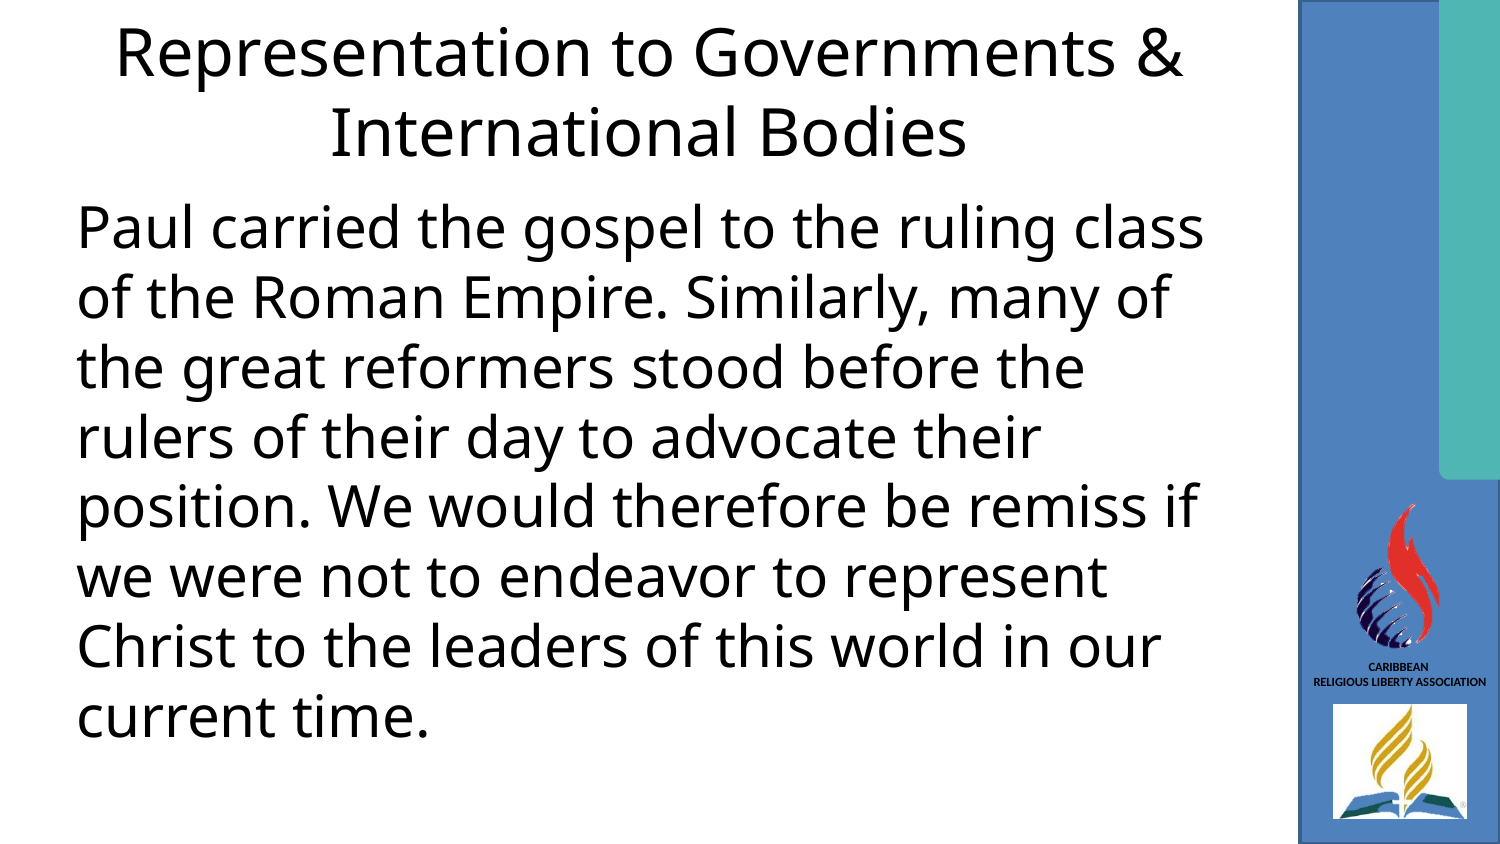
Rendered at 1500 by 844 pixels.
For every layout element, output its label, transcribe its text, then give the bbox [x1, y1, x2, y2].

text_box Paul carried the gospel to the ruling class of the Roman Empire. Similarly, many of the great reformers stood before the rulers of their day to advocate their position. We would therefore be remiss if we were not to endeavor to represent Christ to the leaders of this world in our current time. [59, 180, 1263, 844]
text_box Representation to Governments & International Bodies [0, 2, 1300, 178]
text_box CARIBBEAN RELIGIOUS LIBERTY ASSOCIATION [1099, 651, 1500, 697]
text_box [1439, 0, 1500, 480]
picture [1333, 704, 1467, 819]
picture [1280, 497, 1500, 652]
text_box [1298, 0, 1500, 496]
text_box [1298, 697, 1500, 844]
